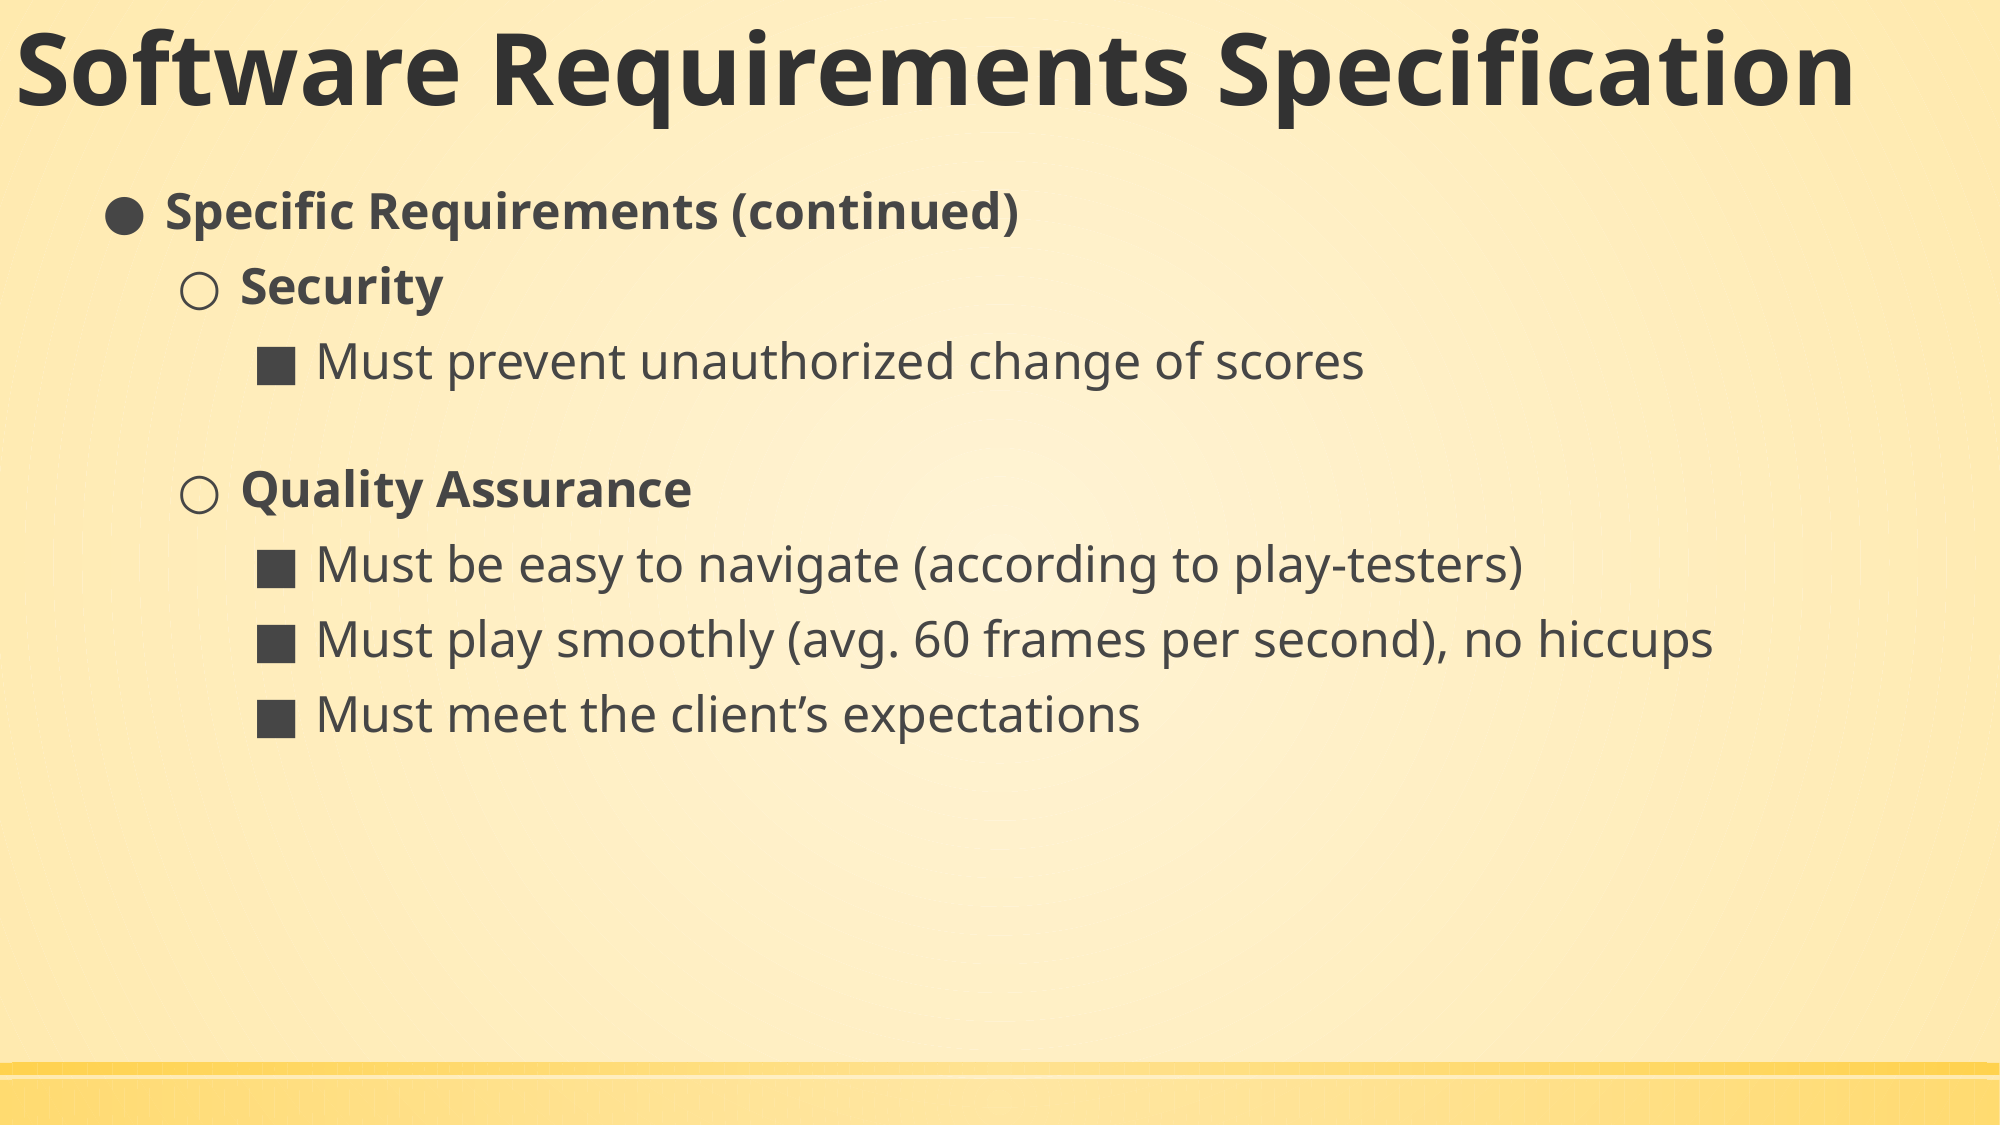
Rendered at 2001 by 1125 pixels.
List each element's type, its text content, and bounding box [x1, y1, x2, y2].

title Software Requirements Specification [0, 0, 2000, 143]
list Specific Requirements (continued) Security Must prevent unauthorized change of scores Quality Assurance Must be easy to navigate (according to play-testers) Must play smoothly (avg. 60 frames per second), no hiccups Must meet the client’s expectations [0, 171, 1751, 849]
